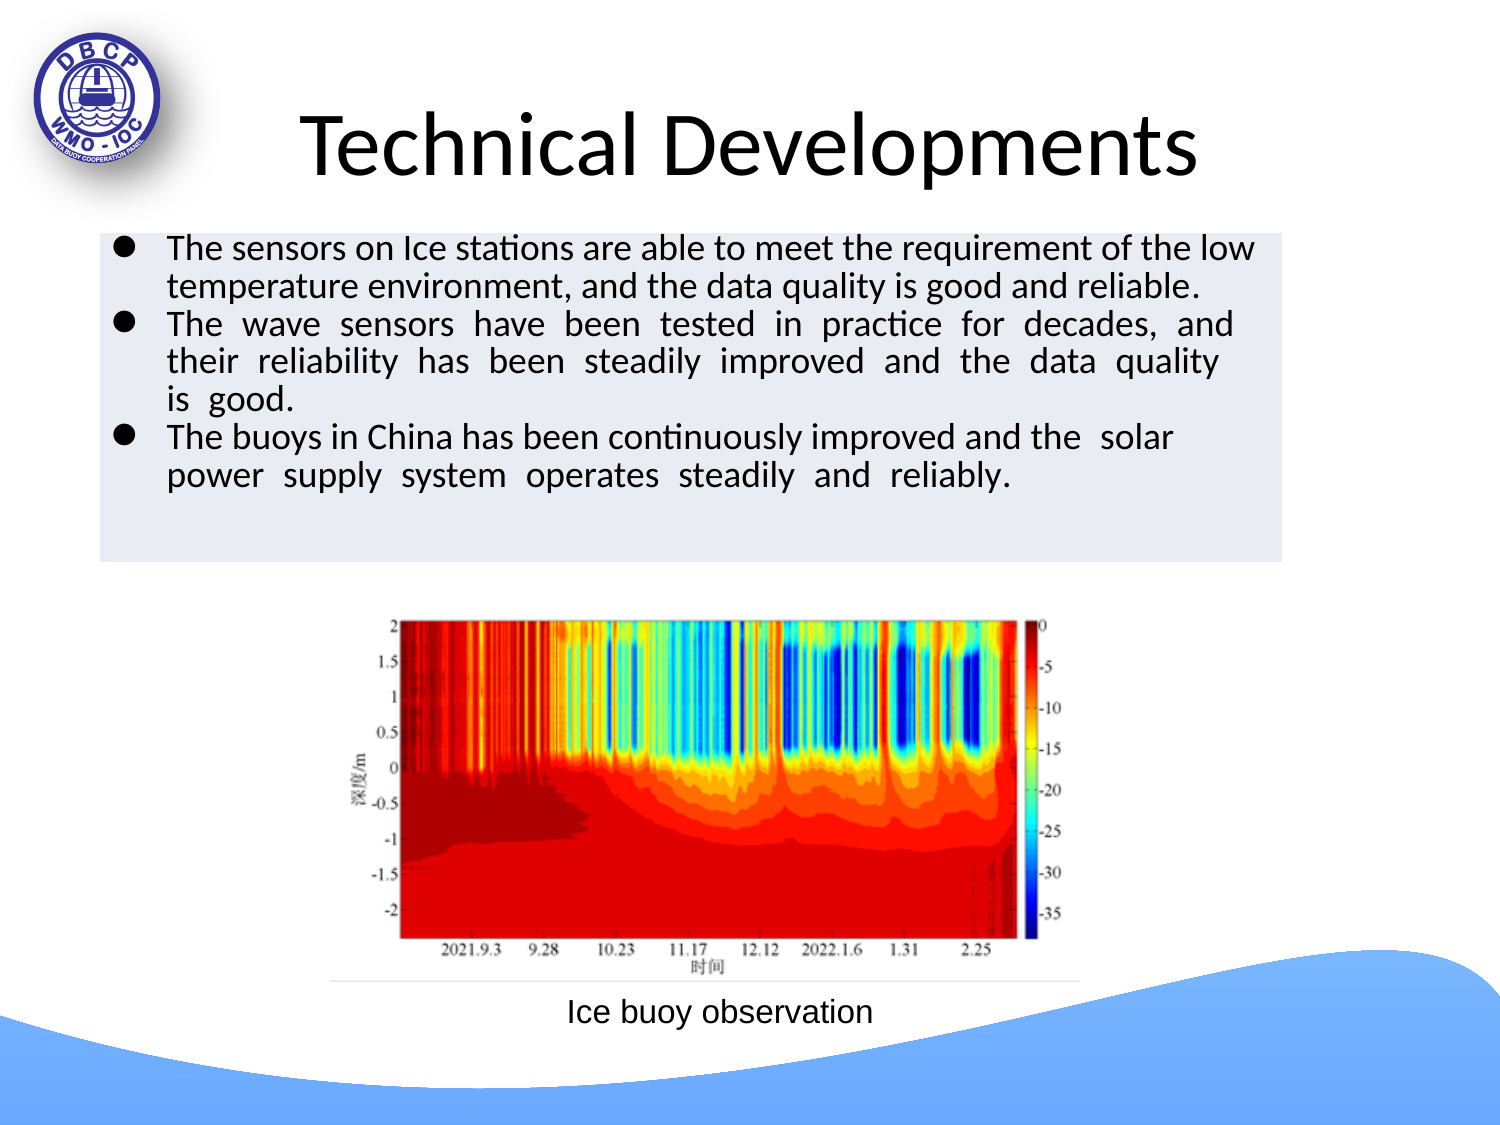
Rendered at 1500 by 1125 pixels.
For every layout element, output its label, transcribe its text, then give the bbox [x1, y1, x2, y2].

text_box Ice buoy observation [551, 992, 890, 1038]
table_header The sensors on Ice stations are able to meet the requirement of the low temperature environment, and the data quality is good and reliable. The wave sensors have been tested in practice for decades, and their reliability has been steadily improved and the data quality is good. The buoys in China has been continuously improved and the solar power supply system operates steadily and reliably. [100, 233, 1282, 562]
picture [33, 32, 161, 164]
picture [329, 592, 1081, 984]
title Technical Developments [75, 45, 1425, 233]
